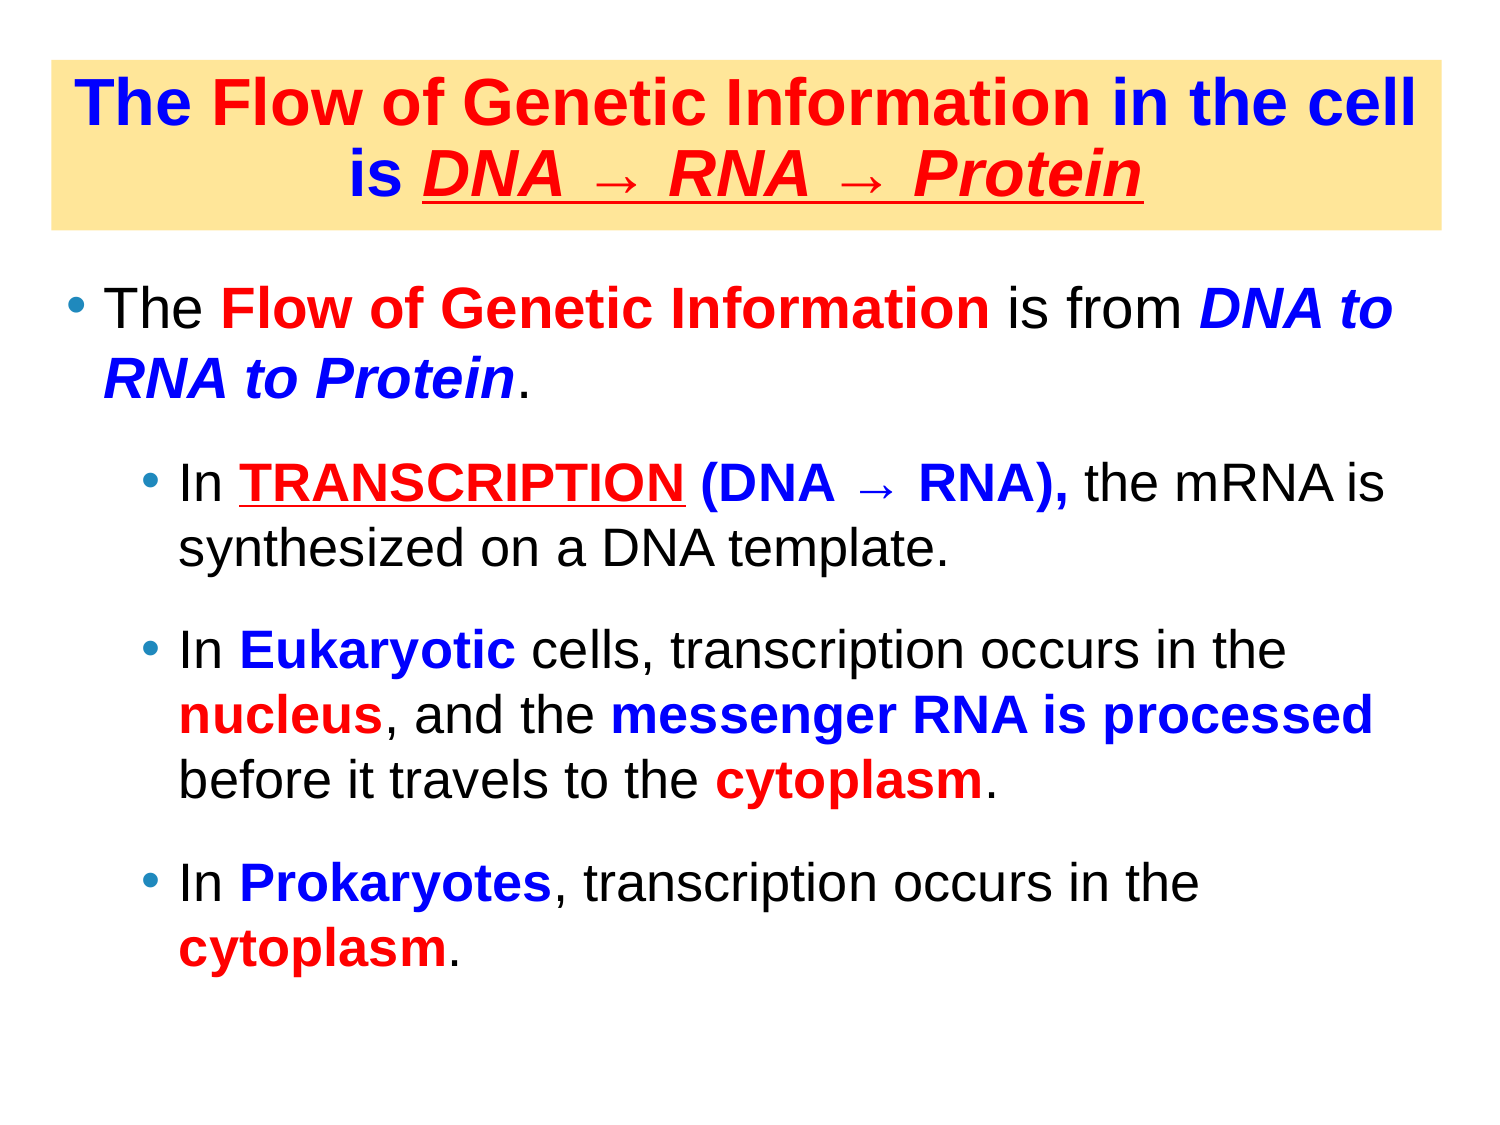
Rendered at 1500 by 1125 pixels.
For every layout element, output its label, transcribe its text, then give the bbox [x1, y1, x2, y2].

list The Flow of Genetic Information is from DNA to RNA to Protein. In TRANSCRIPTION (DNA → RNA), the mRNA is synthesized on a DNA template. In Eukaryotic cells, transcription occurs in the nucleus, and the messenger RNA is processed before it travels to the cytoplasm. In Prokaryotes, transcription occurs in the cytoplasm. [51, 262, 1442, 1043]
title The Flow of Genetic Information in the cell is DNA → RNA → Protein [51, 59, 1442, 231]
